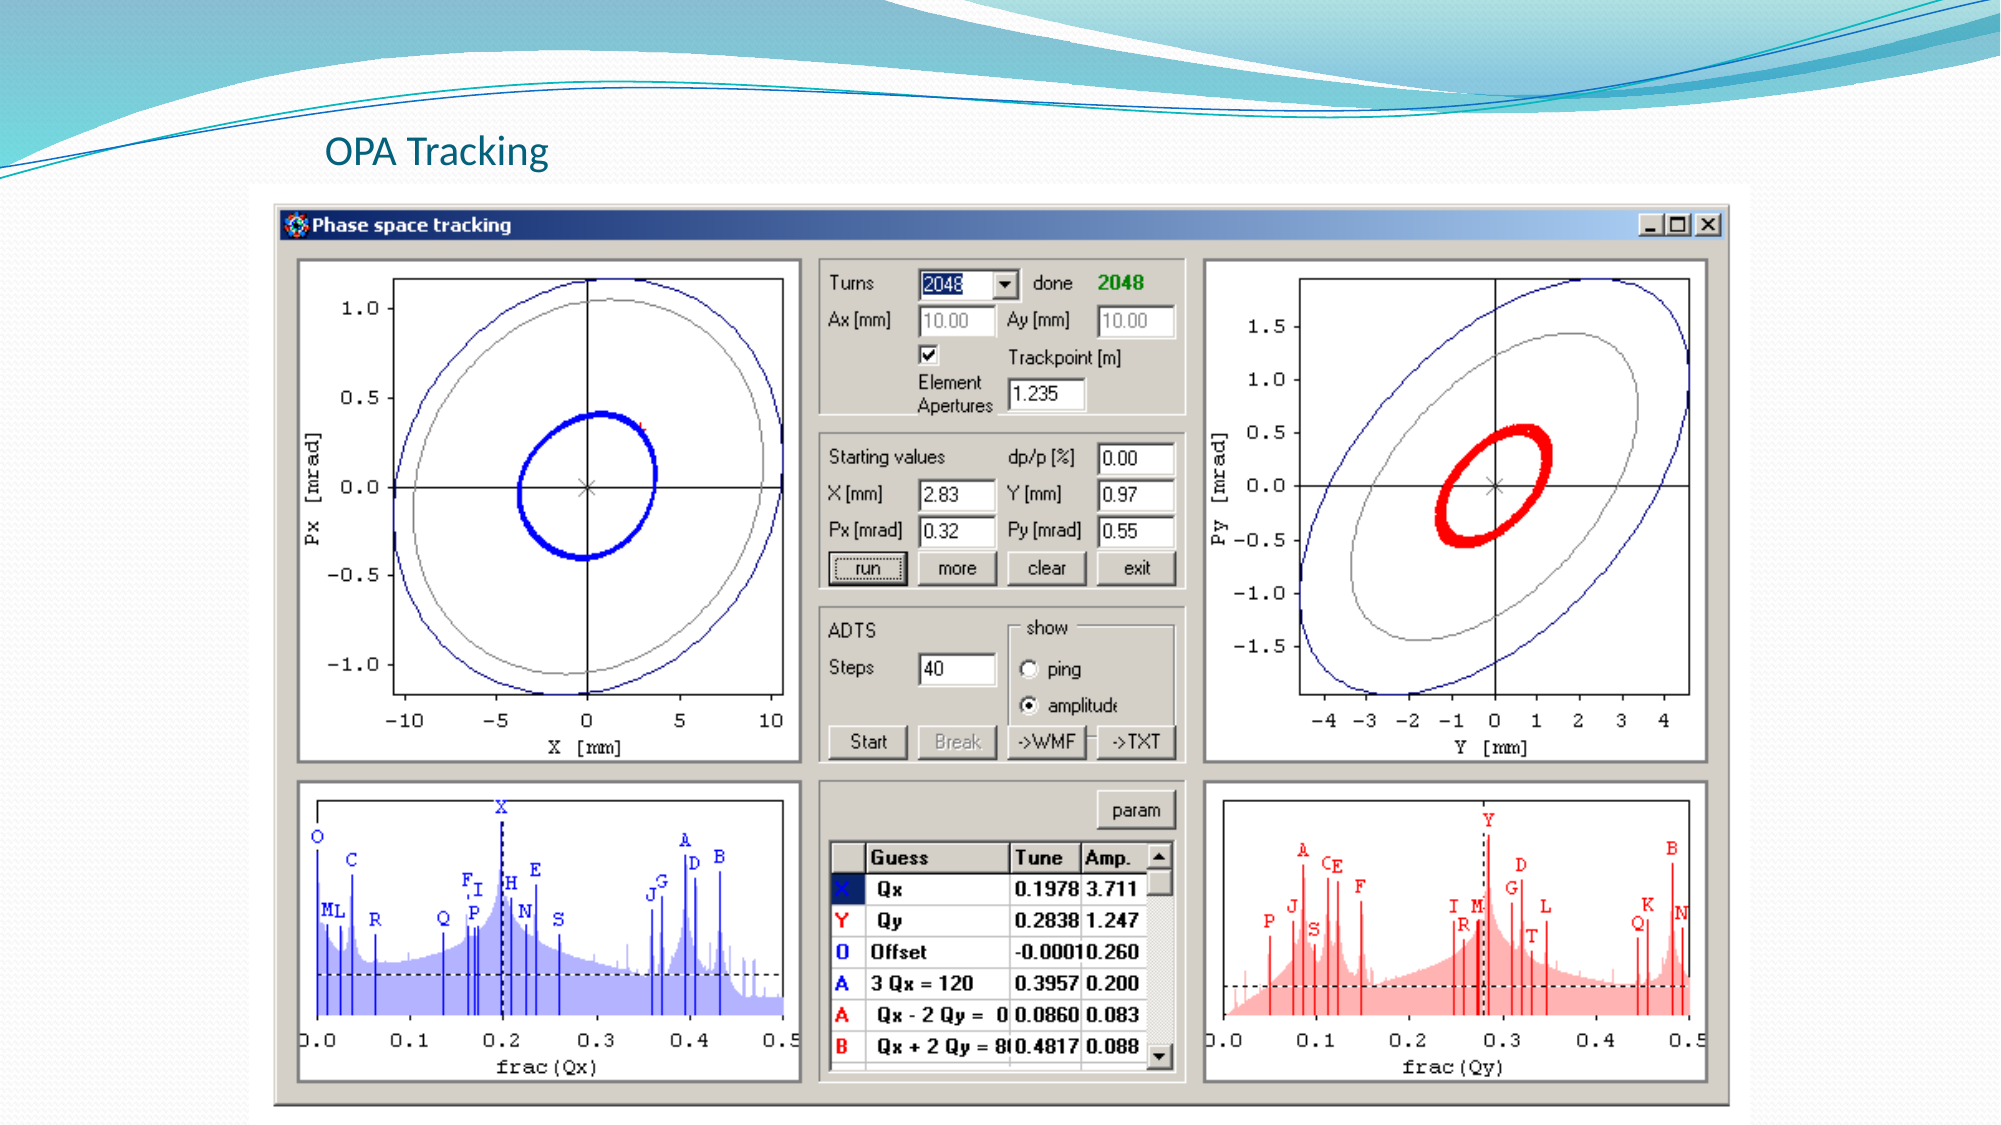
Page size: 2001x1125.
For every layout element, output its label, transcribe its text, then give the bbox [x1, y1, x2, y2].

picture [249, 184, 1751, 1125]
title OPA Tracking [324, 115, 1675, 175]
